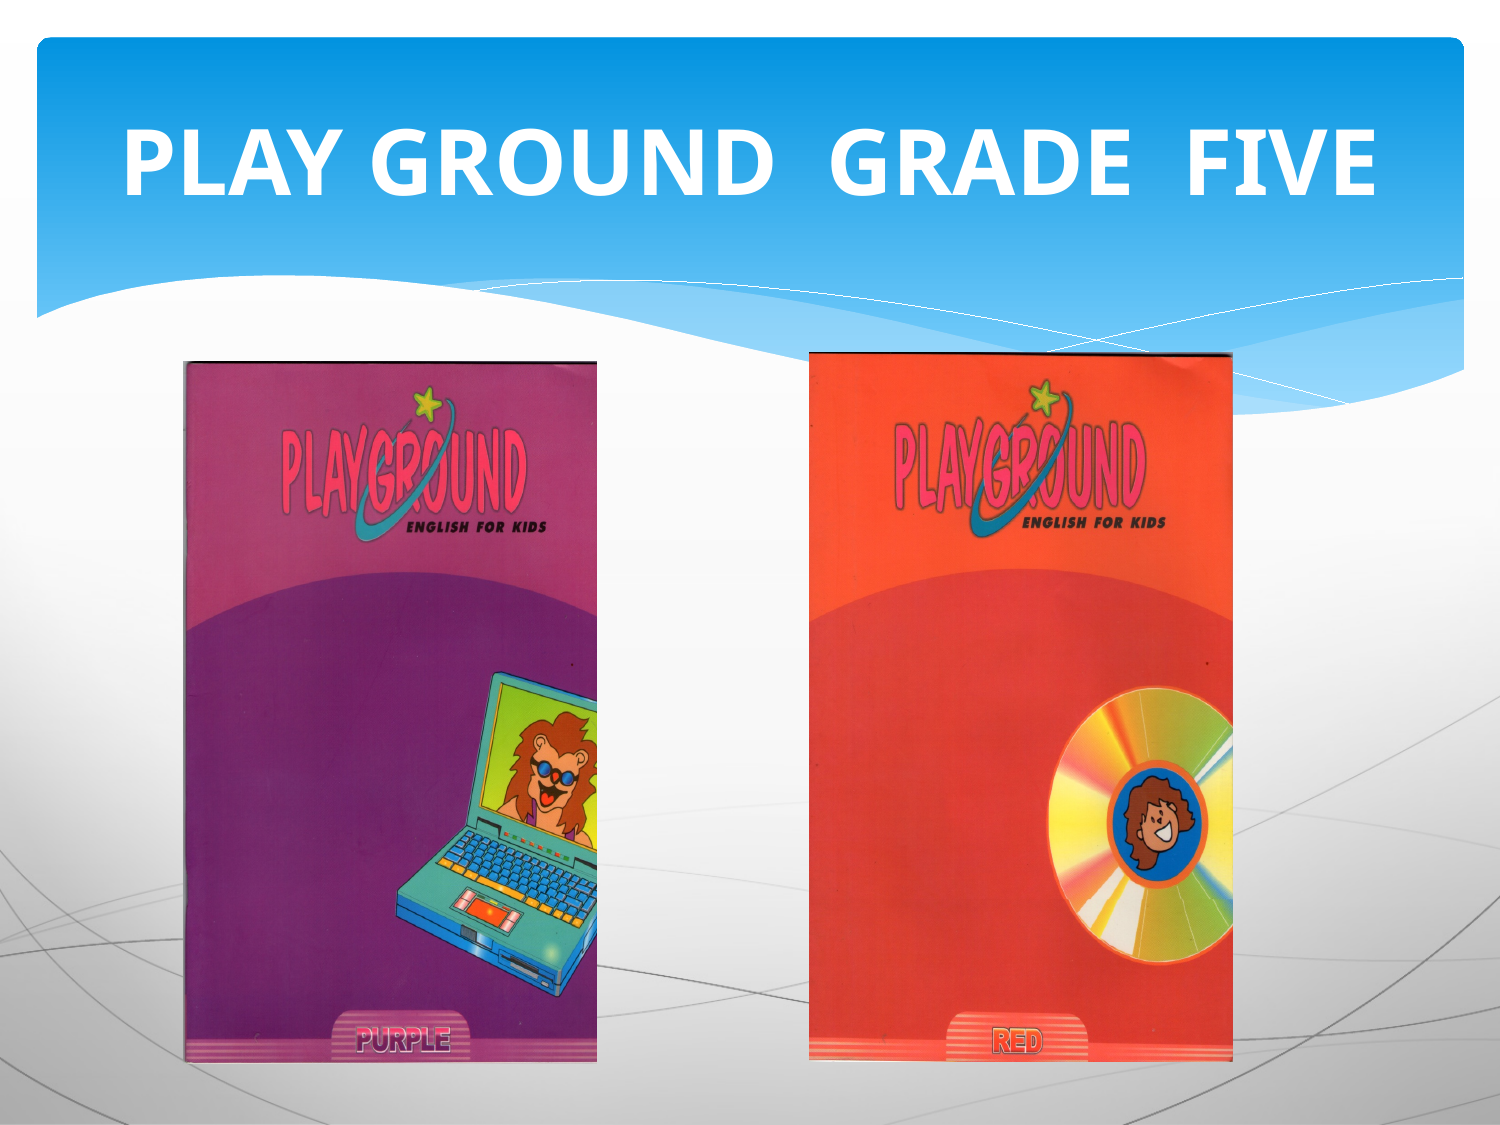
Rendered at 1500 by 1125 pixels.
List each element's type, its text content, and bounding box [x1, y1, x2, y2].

picture [182, 361, 597, 1065]
title PLAY GROUND GRADE FIVE [75, 55, 1425, 261]
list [808, 352, 1233, 1062]
